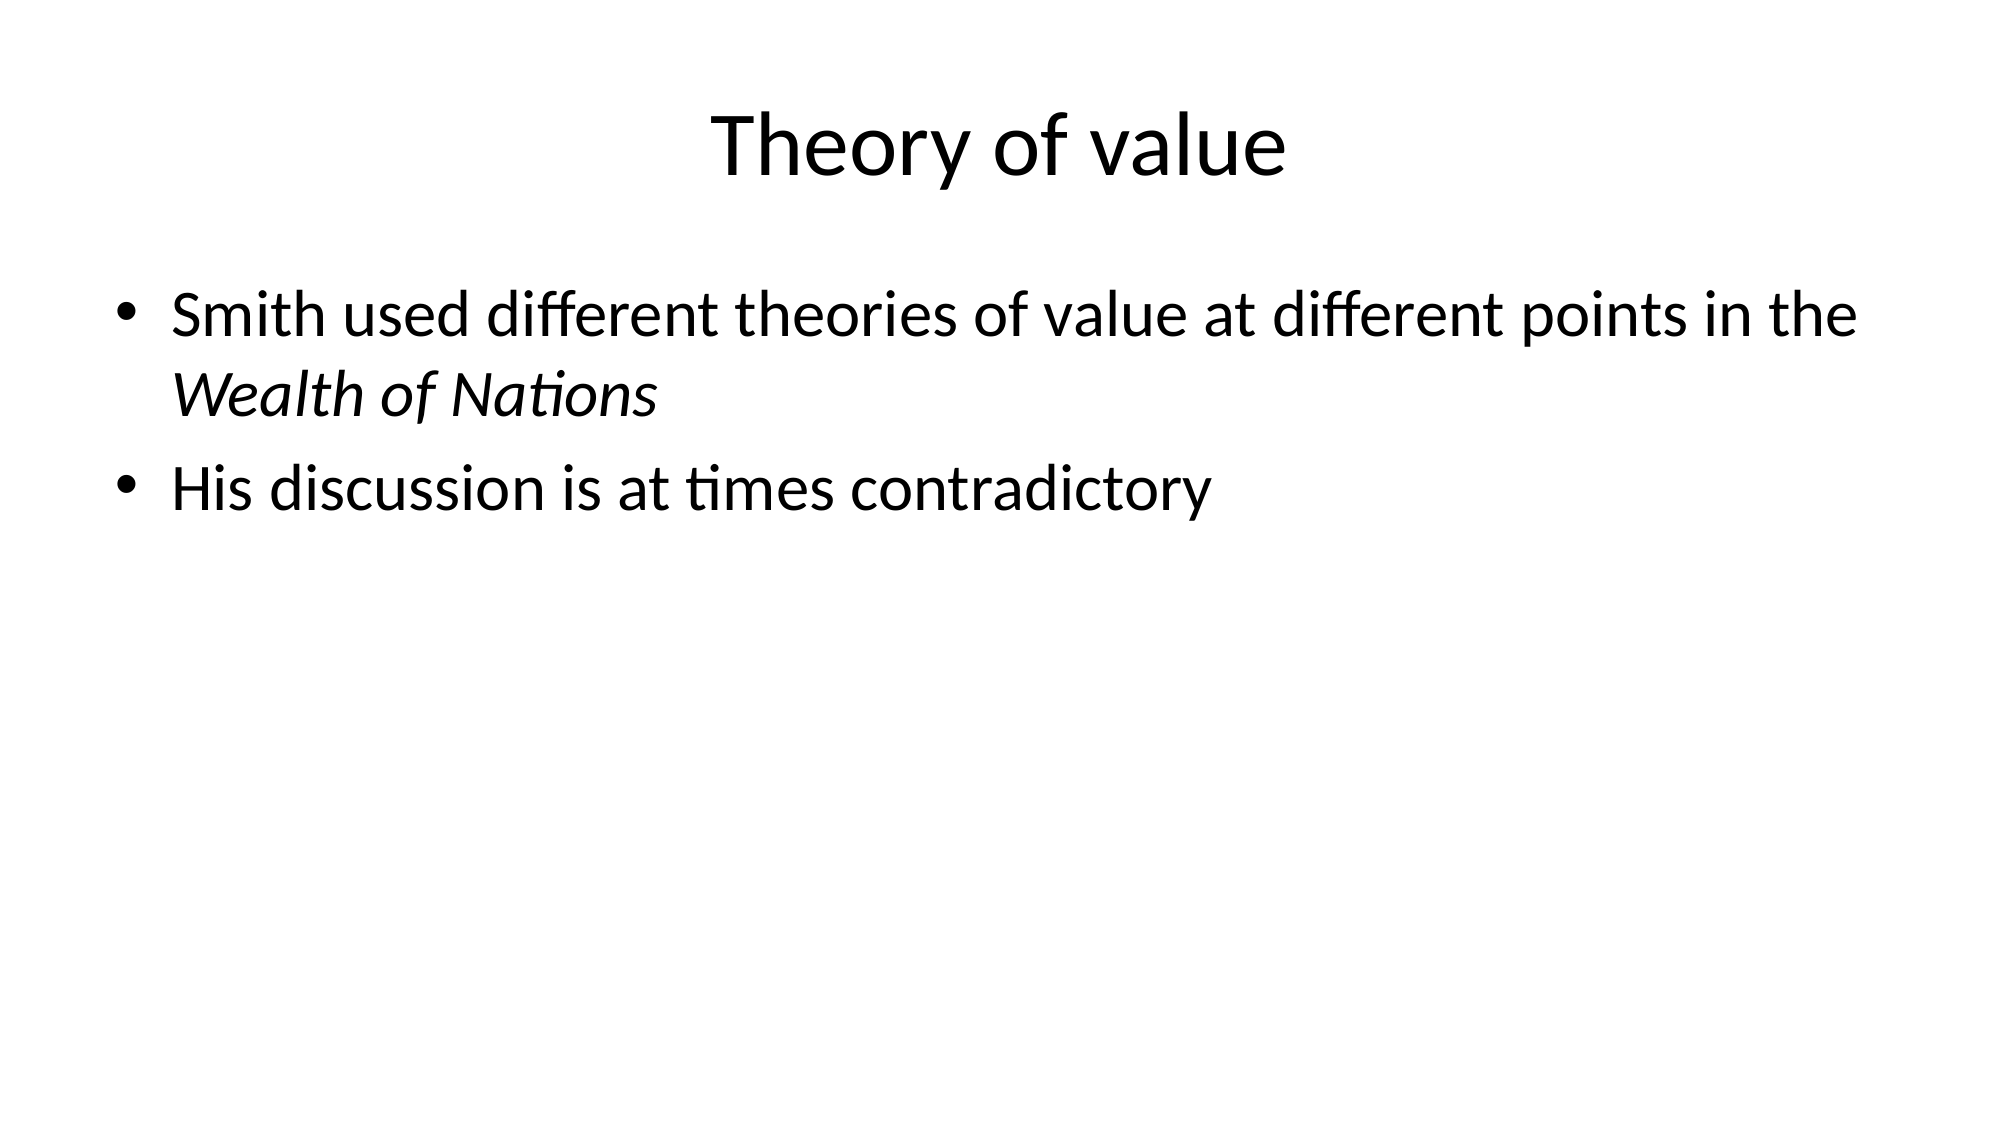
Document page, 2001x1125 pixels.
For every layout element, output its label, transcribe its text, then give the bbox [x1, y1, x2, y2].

title Theory of value [99, 45, 1900, 233]
list Smith used different theories of value at different points in the Wealth of Nations His discussion is at times contradictory [99, 262, 1900, 1005]
